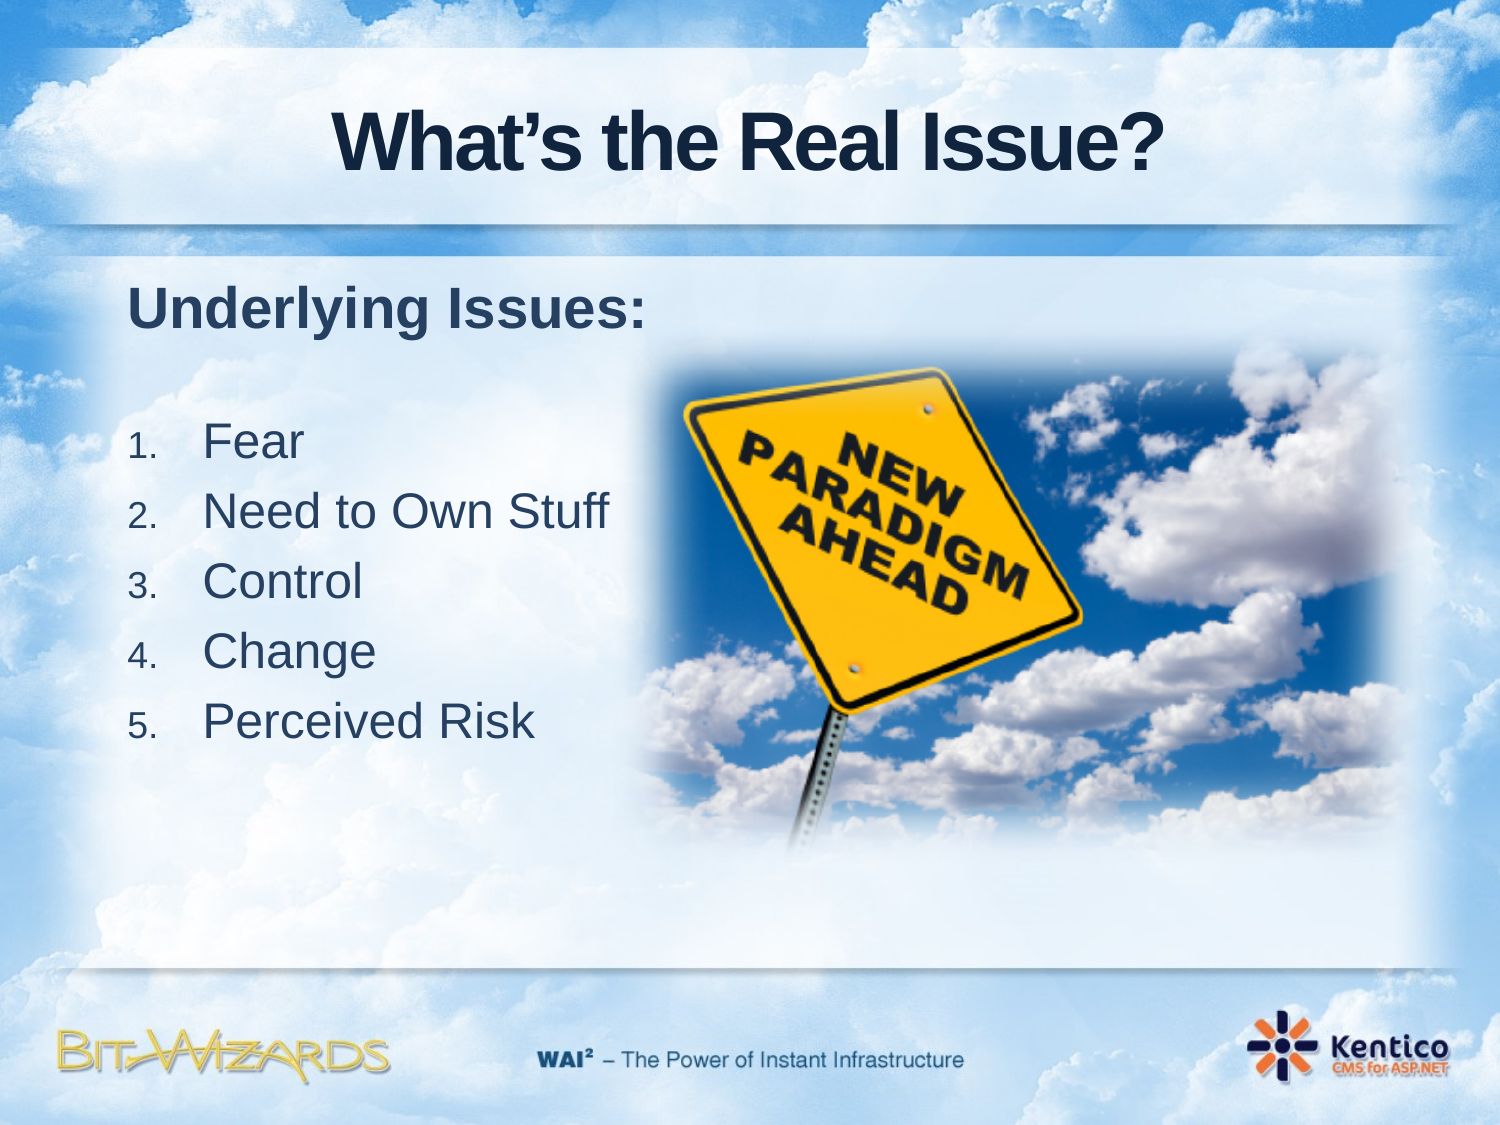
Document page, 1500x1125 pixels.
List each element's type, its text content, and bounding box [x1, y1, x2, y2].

text_box Underlying Issues: Fear Need to Own Stuff Control Change Perceived Risk [112, 262, 688, 756]
picture [0, 0, 1500, 1125]
title What’s the Real Issue? [125, 62, 1375, 213]
